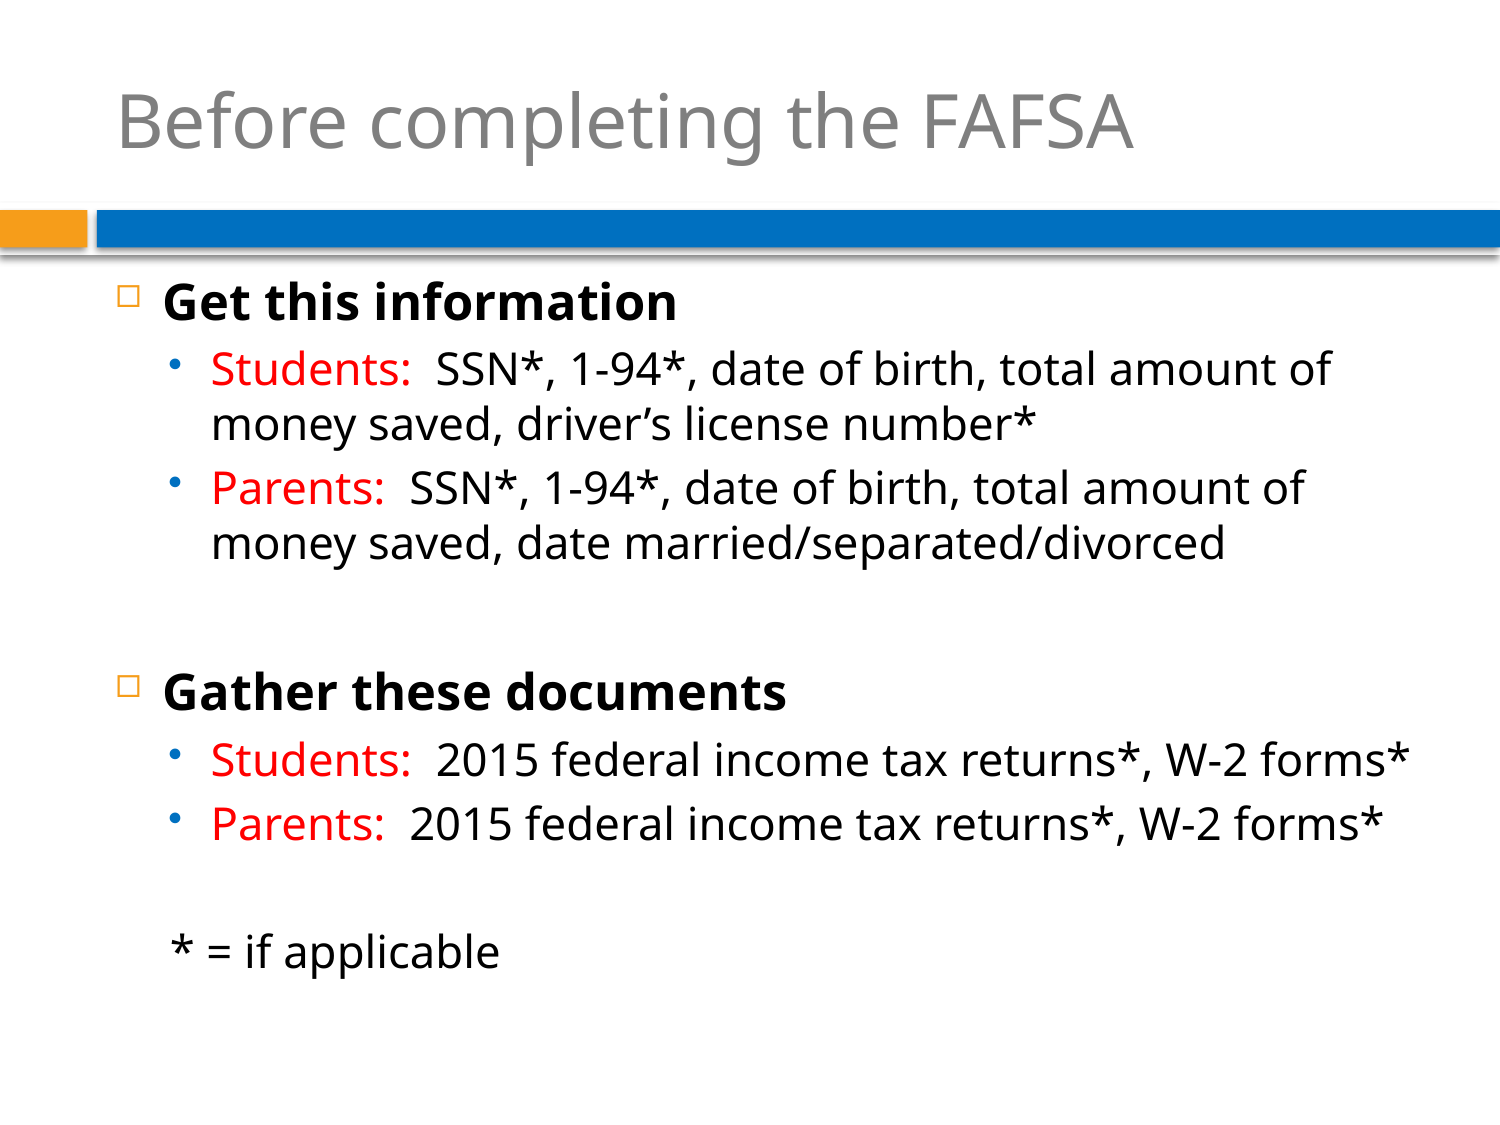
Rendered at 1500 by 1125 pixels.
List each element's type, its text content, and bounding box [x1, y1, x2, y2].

title Before completing the FAFSA [100, 37, 1438, 200]
list Get this information Students: SSN*, 1-94*, date of birth, total amount of money saved, driver’s license number* Parents: SSN*, 1-94*, date of birth, total amount of money saved, date married/separated/divorced Gather these documents Students: 2015 federal income tax returns*, W-2 forms* Parents: 2015 federal income tax returns*, W-2 forms* * = if applicable [100, 262, 1438, 1000]
